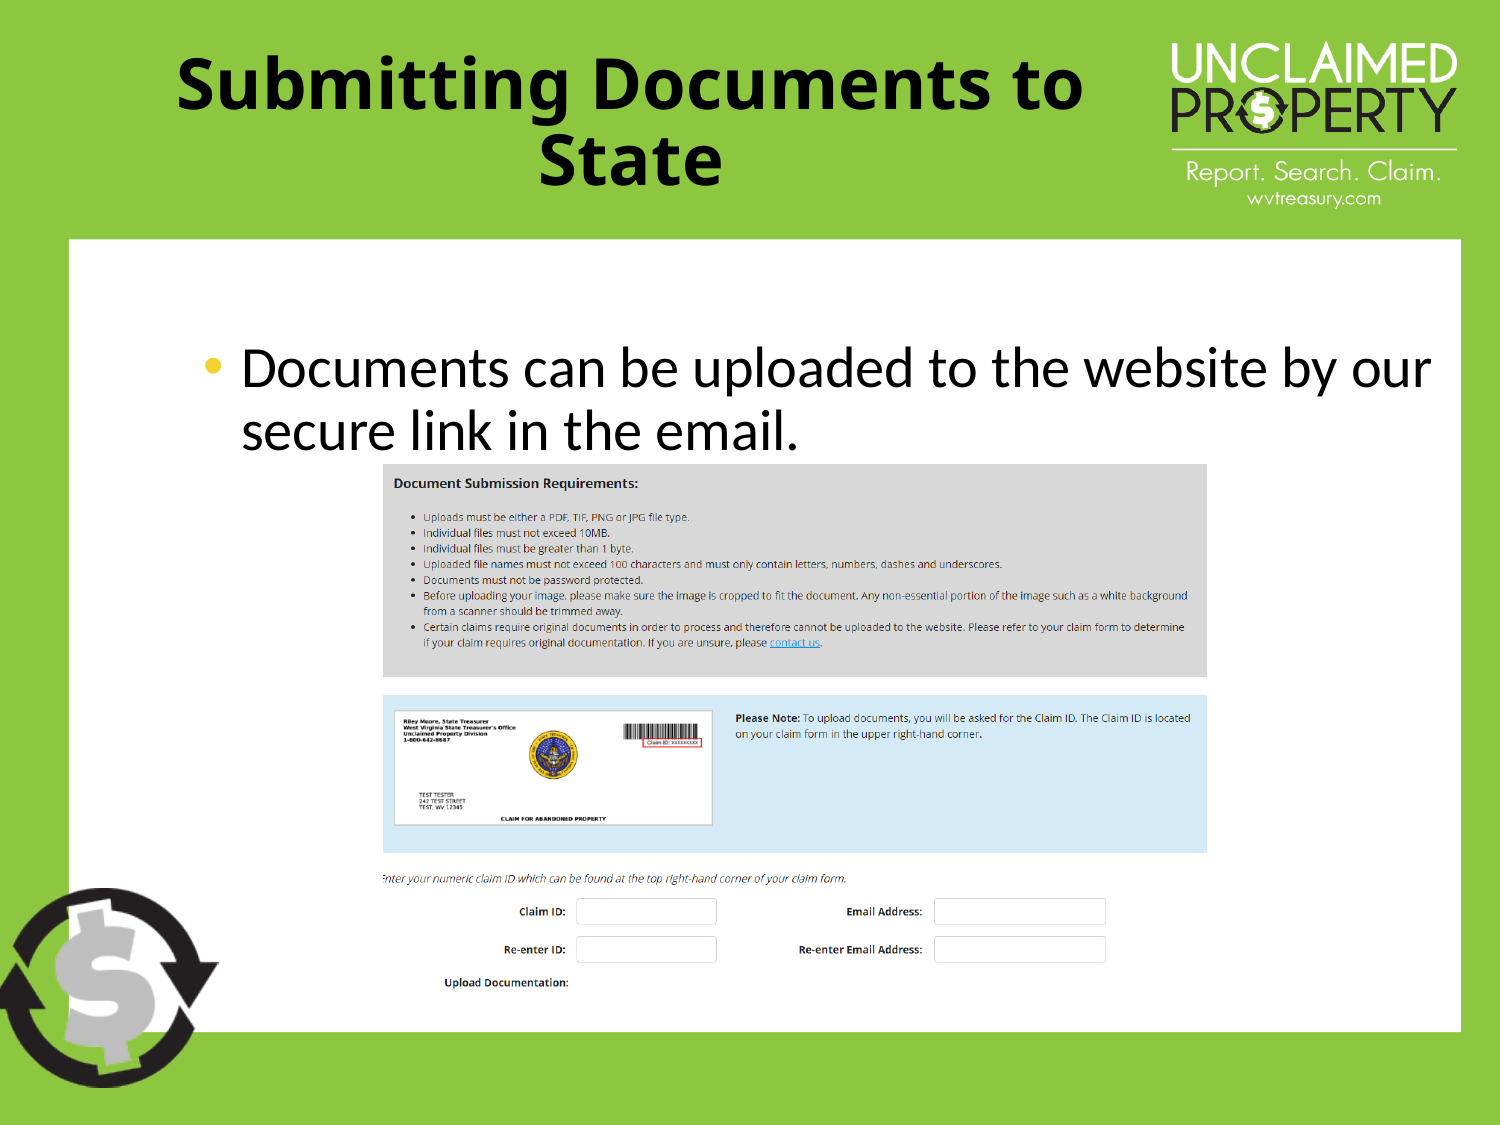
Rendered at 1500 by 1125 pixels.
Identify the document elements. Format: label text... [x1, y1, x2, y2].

picture [0, 888, 219, 1088]
picture [383, 464, 1214, 989]
picture [1172, 40, 1457, 209]
title Submitting Documents to State [103, 40, 1161, 209]
list Documents can be uploaded to the website by our secure link in the email. [68, 239, 1461, 1033]
